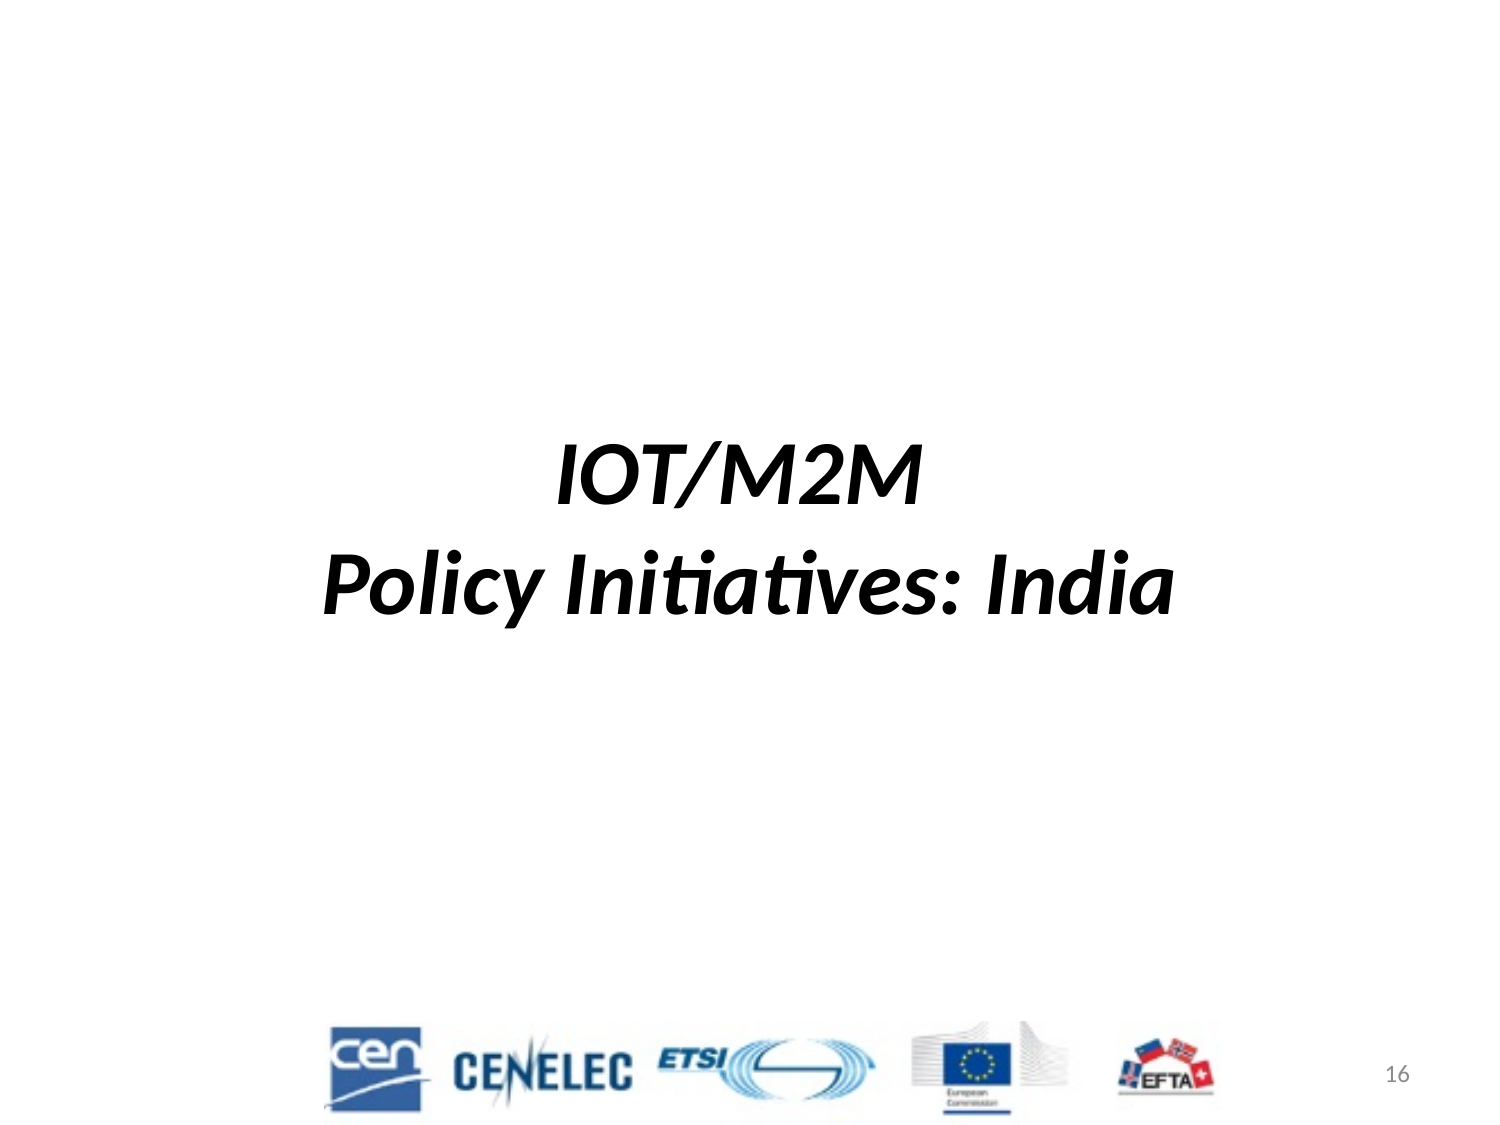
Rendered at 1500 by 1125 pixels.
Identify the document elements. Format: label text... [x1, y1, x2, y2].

title IOT/M2M Policy Initiatives: India [75, 45, 1425, 1000]
picture [324, 1021, 1221, 1125]
slide_number 16 [1074, 1042, 1425, 1103]
